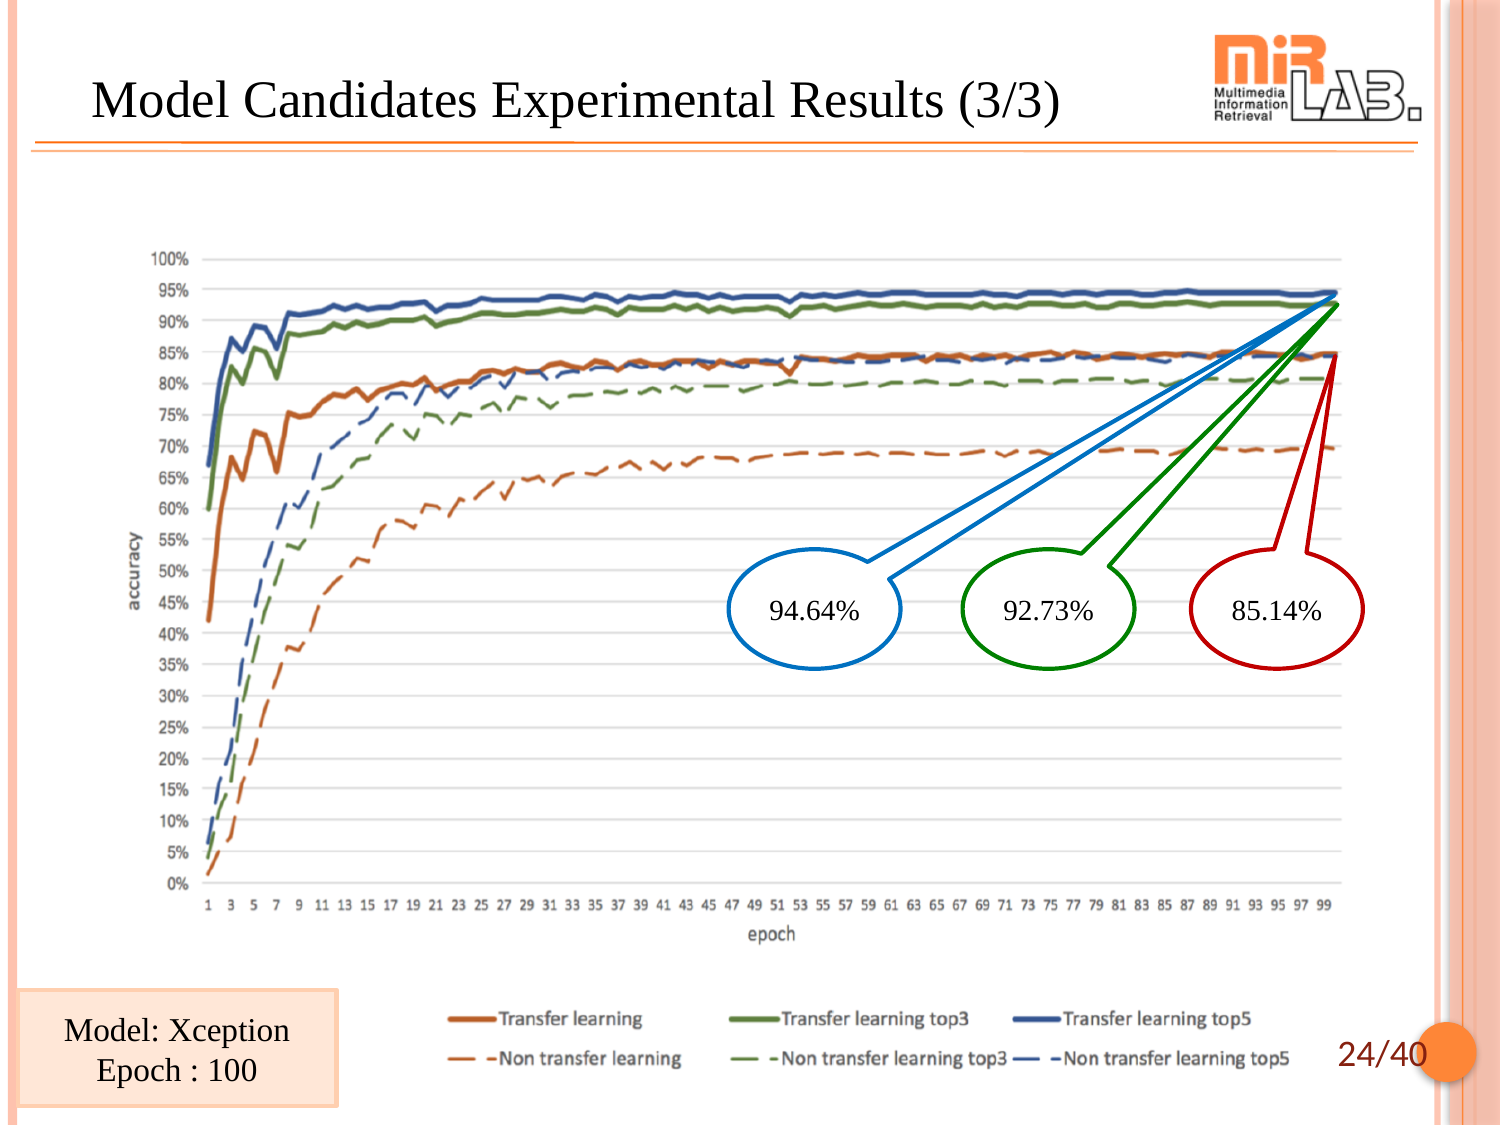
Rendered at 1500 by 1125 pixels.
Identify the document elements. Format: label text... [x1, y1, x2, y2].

picture [111, 231, 1352, 965]
picture [406, 975, 1330, 1095]
title Model Candidates Experimental Results (3/3) [76, 19, 1302, 136]
text_box 85.14% [1359, 586, 1365, 632]
picture [1302, 30, 1424, 126]
text_box Model: Xception Epoch : 100 [16, 988, 339, 1108]
